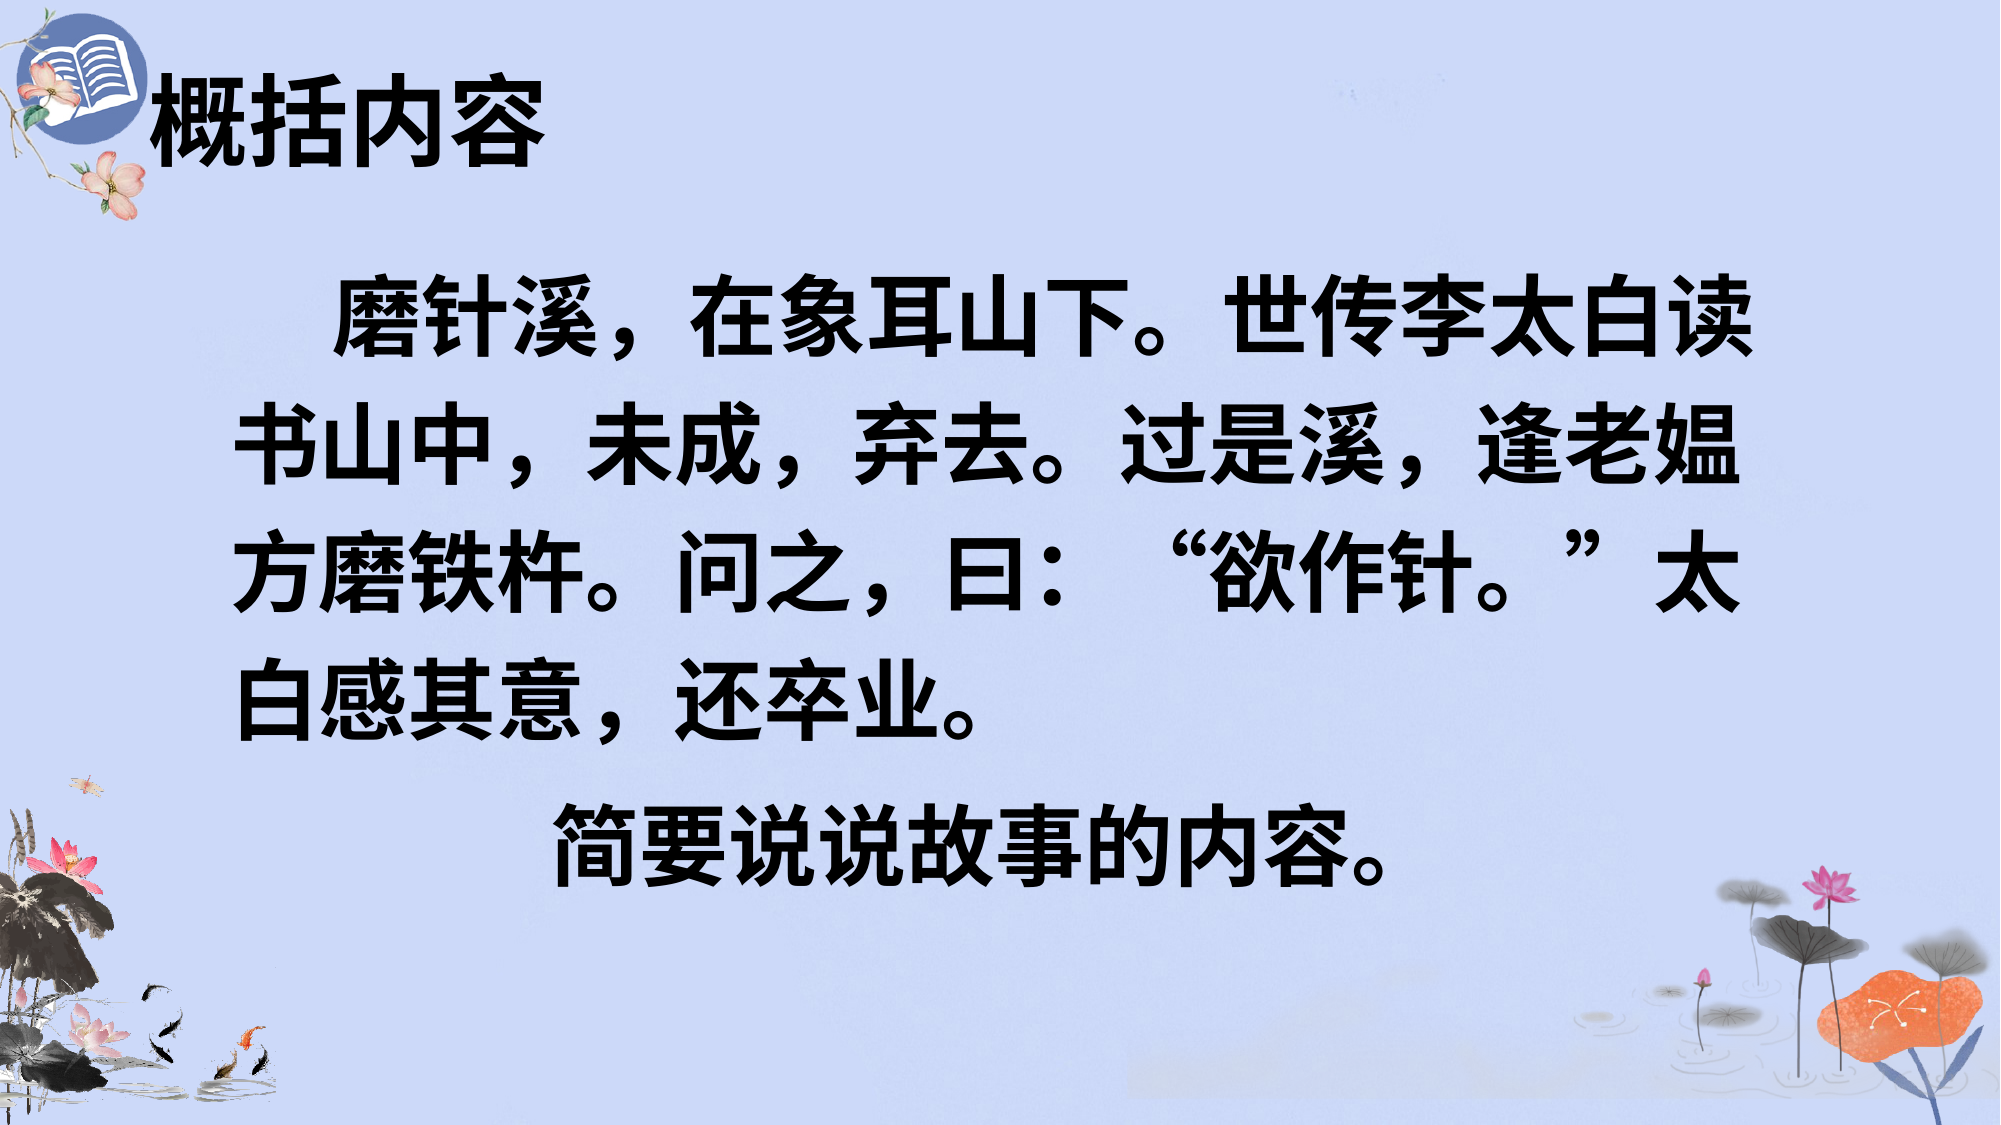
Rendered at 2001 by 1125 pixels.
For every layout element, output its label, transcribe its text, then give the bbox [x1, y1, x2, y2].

text_box 简要说说故事的内容。 [536, 783, 1456, 905]
text_box 磨针溪，在象耳山下。世传李太白读书山中，未成，弃去。过是溪，逢老媪方磨铁杵。问之，曰：“欲作针。”太白感其意，还卒业。 [215, 231, 1777, 759]
picture [0, 0, 2001, 1125]
text_box 概括内容 [133, 27, 591, 186]
